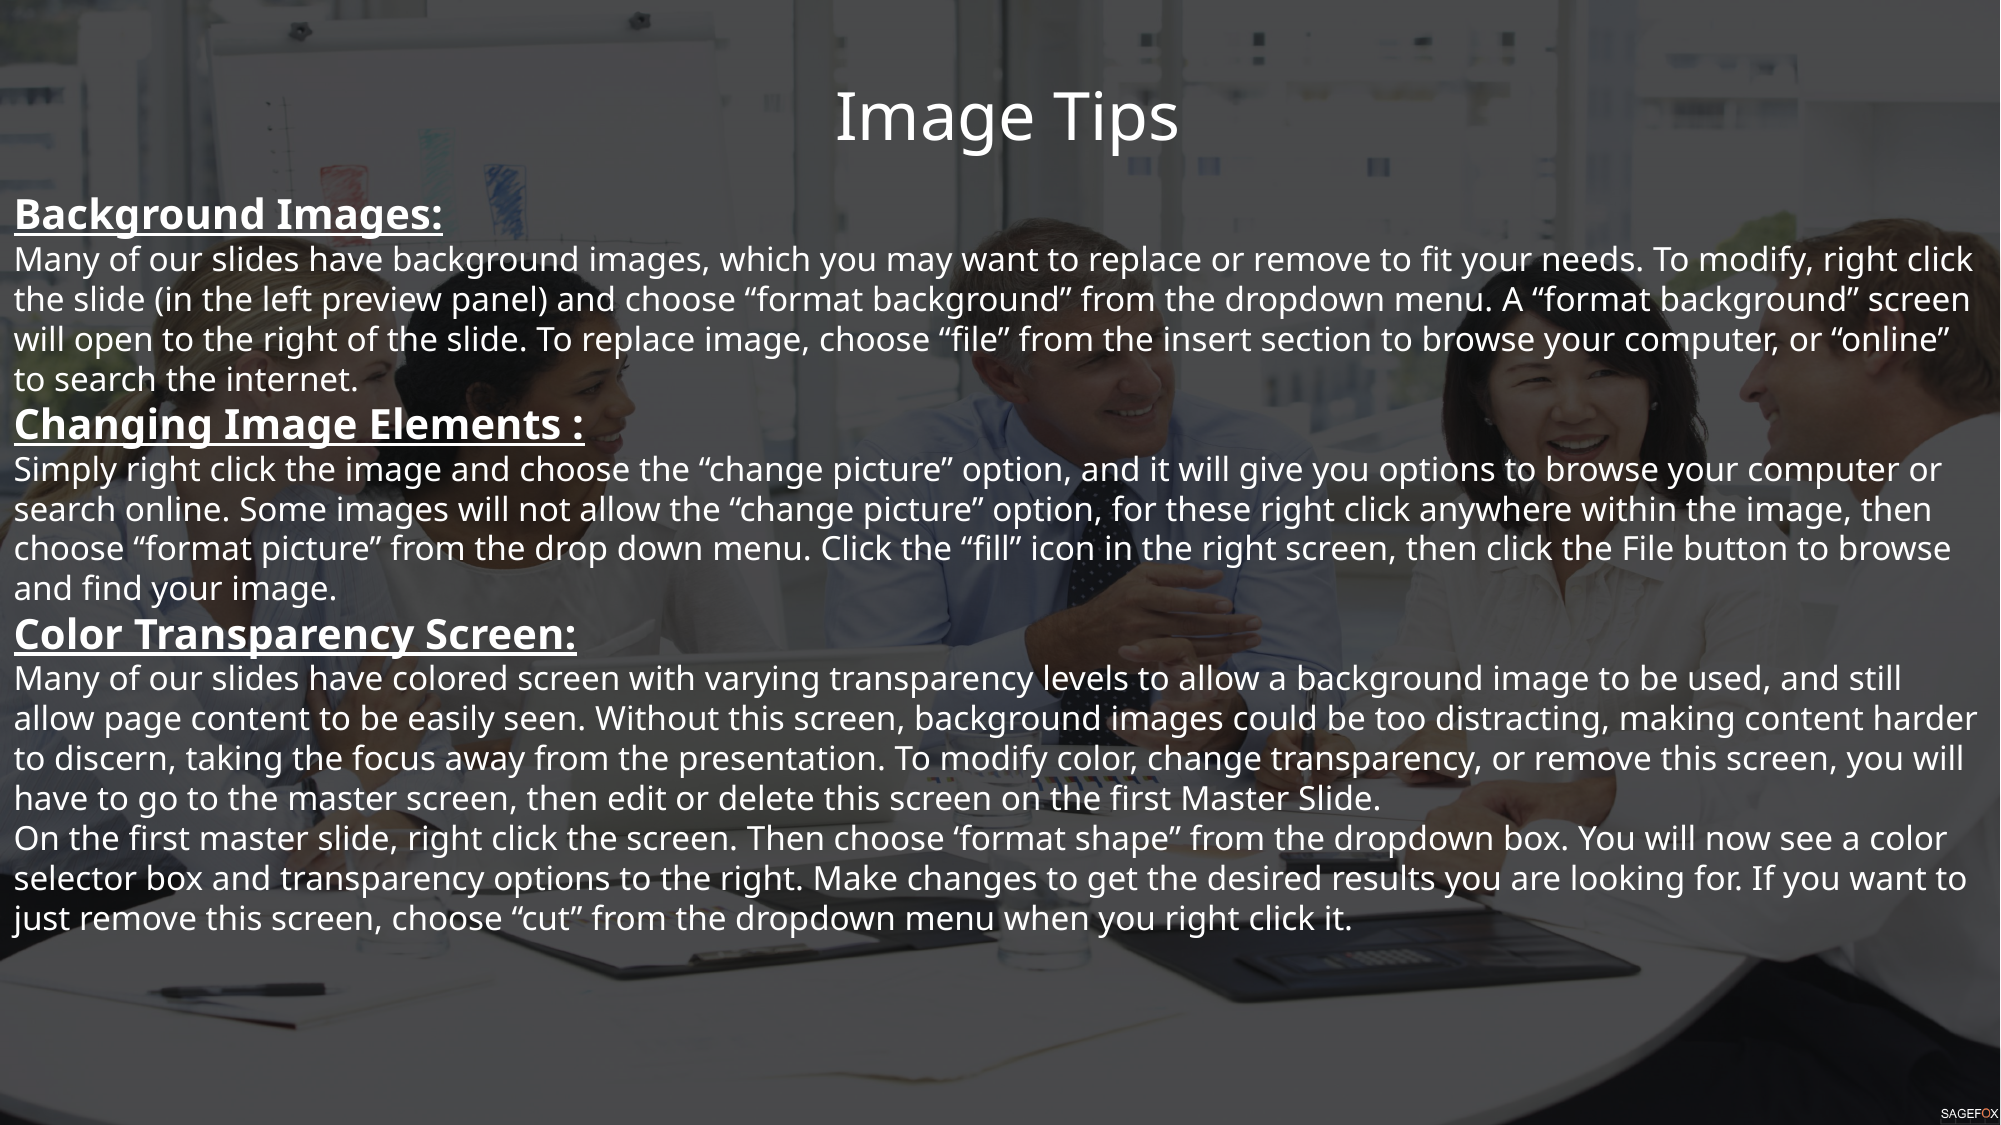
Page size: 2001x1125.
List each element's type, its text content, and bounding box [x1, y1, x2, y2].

text_box Background Images: Many of our slides have background images, which you may want to replace or remove to fit your needs. To modify, right click the slide (in the left preview panel) and choose “format background” from the dropdown menu. A “format background” screen will open to the right of the slide. To replace image, choose “file” from the insert section to browse your computer, or “online” to search the internet. Changing Image Elements : Simply right click the image and choose the “change picture” option, and it will give you options to browse your computer or search online. Some images will not allow the “change picture” option, for these right click anywhere within the image, then choose “format picture” from the drop down menu. Click the “fill” icon in the right screen, then click the File button to browse and find your image. Color Transparency Screen: Many of our slides have colored screen with varying transparency levels to allow a background image to be used, and still allow page content to be easily seen. Without this screen, background images could be too distracting, making content harder to discern, taking the focus away from the presentation. To modify color, change transparency, or remove this screen, you will have to go to the master screen, then edit or delete this screen on the first Master Slide. On the first master slide, right click the screen. Then choose ‘format shape” from the dropdown box. You will now see a color selector box and transparency options to the right. Make changes to get the desired results you are looking for. If you want to just remove this screen, choose “cut” from the dropdown menu when you right click it. [0, 0, 2000, 1125]
title Image Tips [597, 59, 1420, 177]
